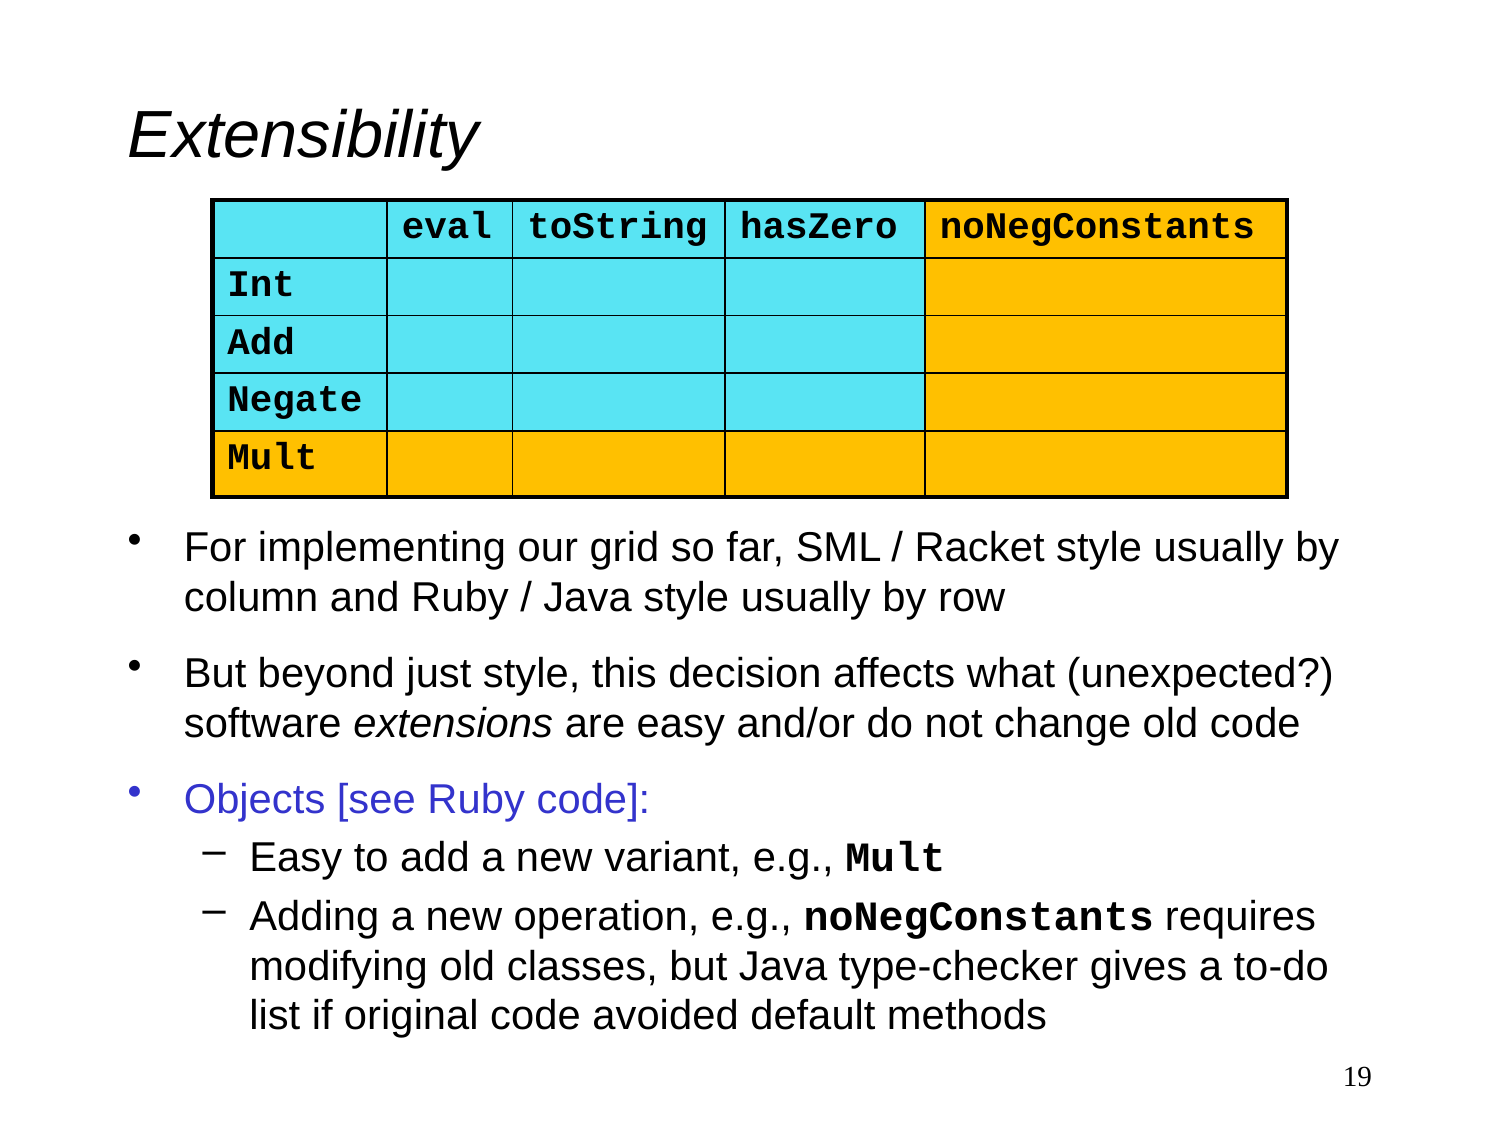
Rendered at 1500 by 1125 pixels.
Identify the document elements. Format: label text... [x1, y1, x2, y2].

table_cell [513, 432, 724, 495]
table_cell [513, 374, 724, 430]
table_cell [388, 259, 512, 315]
table_cell Negate [215, 374, 386, 430]
table_cell [726, 374, 924, 430]
table_cell [388, 374, 512, 430]
table_cell [388, 432, 512, 495]
table_cell [726, 432, 924, 495]
table_cell Int [215, 259, 386, 315]
table_cell [926, 432, 1285, 495]
table_cell [388, 316, 512, 372]
table_header hasZero [726, 225, 924, 257]
table_cell Add [215, 316, 386, 372]
table_header toString [513, 225, 724, 257]
table_header noNegConstants [926, 225, 1285, 257]
text_box Extensibility [112, 37, 1388, 225]
table_cell Mult [215, 432, 386, 495]
table_cell [726, 316, 924, 372]
table_header [215, 225, 386, 257]
slide_number 19 [1074, 1049, 1388, 1125]
table_cell [926, 316, 1285, 372]
list For implementing our grid so far, SML / Racket style usually by column and Ruby / Java style usually by row But beyond just style, this decision affects what (unexpected?) software extensions are easy and/or do not change old code Objects [see Ruby code]: Easy to add a new variant, e.g., Mult Adding a new operation, e.g., noNegConstants requires modifying old classes, but Java type-checker gives a to-do list if original code avoided default methods [112, 512, 1388, 1063]
table_cell [926, 374, 1285, 430]
table_cell [513, 259, 724, 315]
table_cell [726, 259, 924, 315]
table_cell [513, 316, 724, 372]
table_header eval [388, 225, 512, 257]
table_cell [926, 259, 1285, 315]
